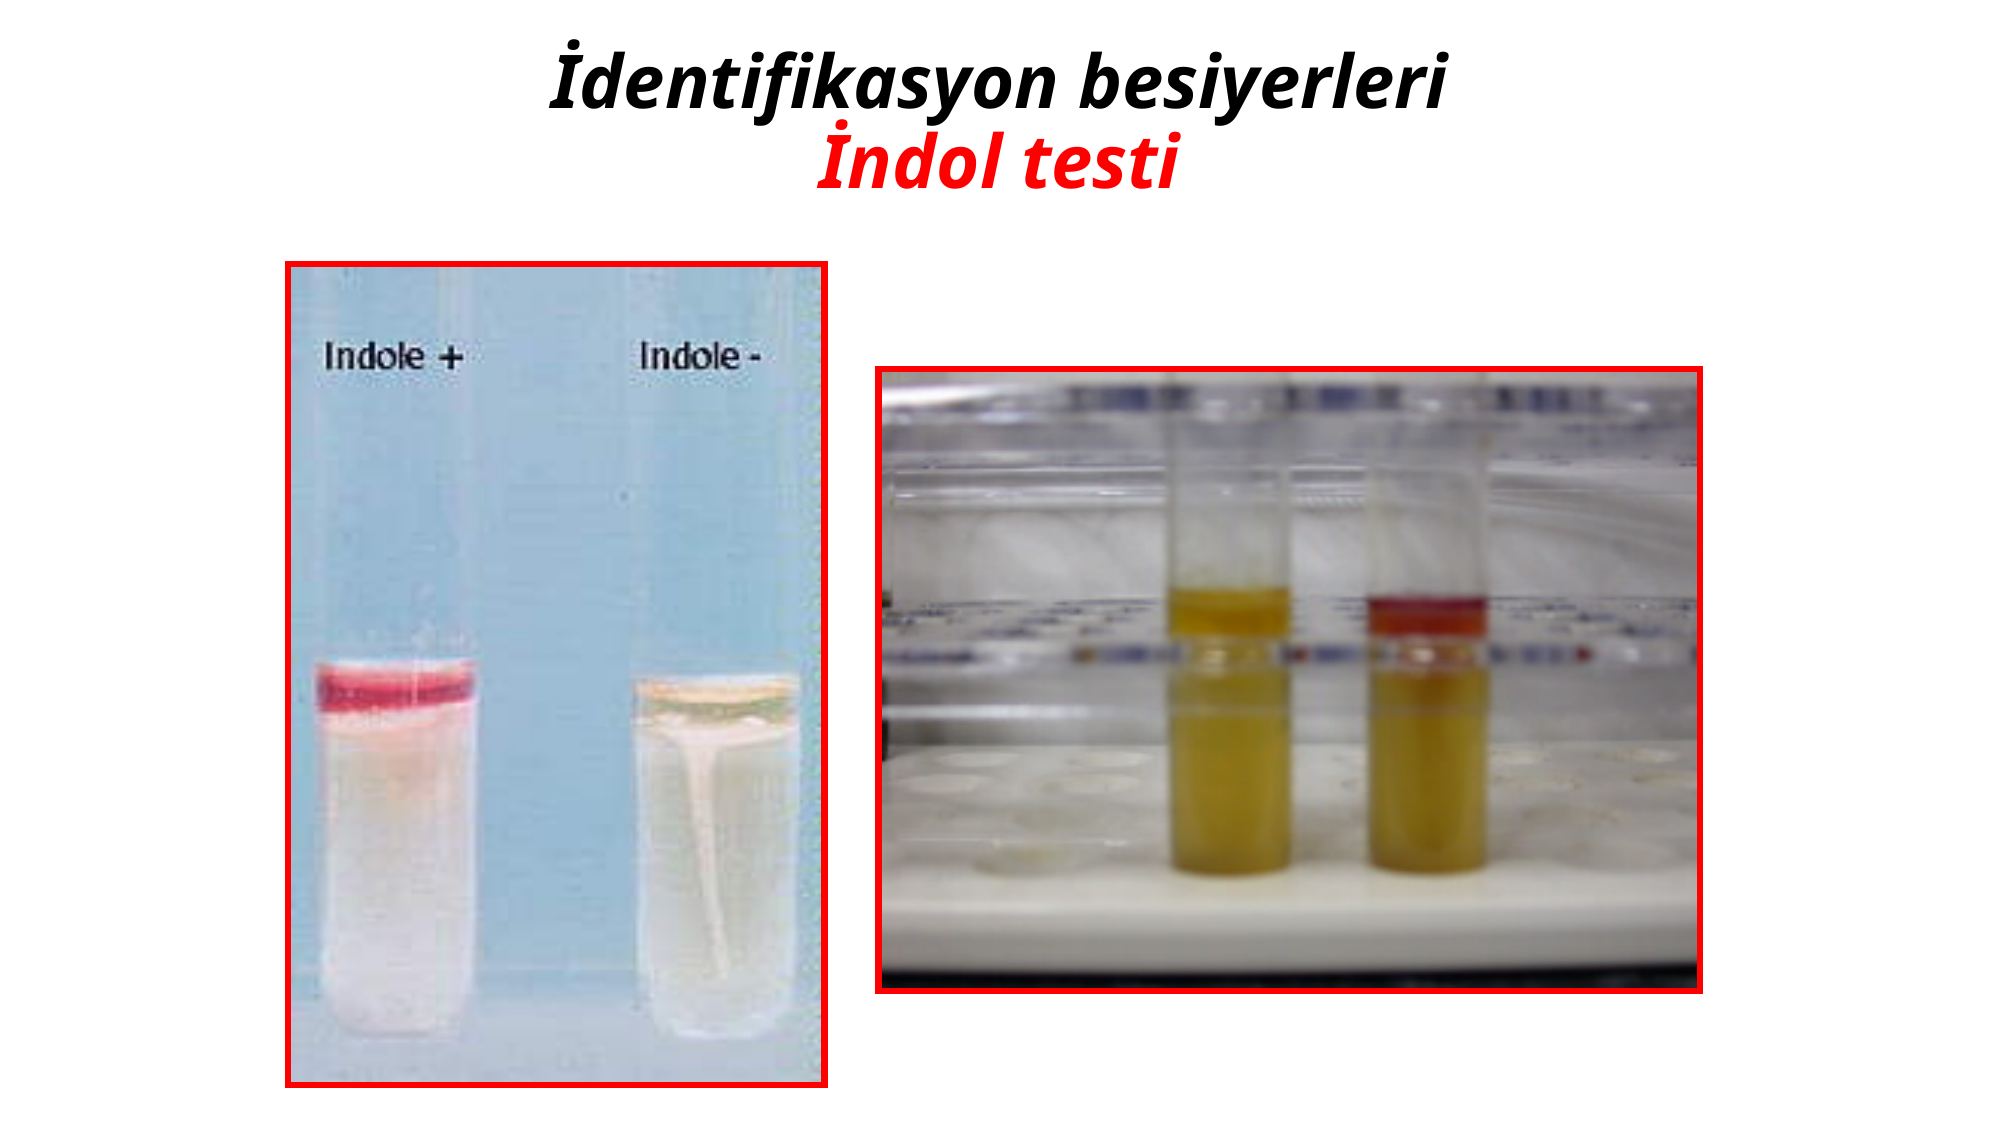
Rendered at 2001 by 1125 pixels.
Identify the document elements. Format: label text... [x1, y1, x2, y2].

picture [881, 372, 1697, 988]
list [291, 267, 822, 1083]
title İdentifikasyon besiyerleri İndol testi [60, 37, 1940, 213]
